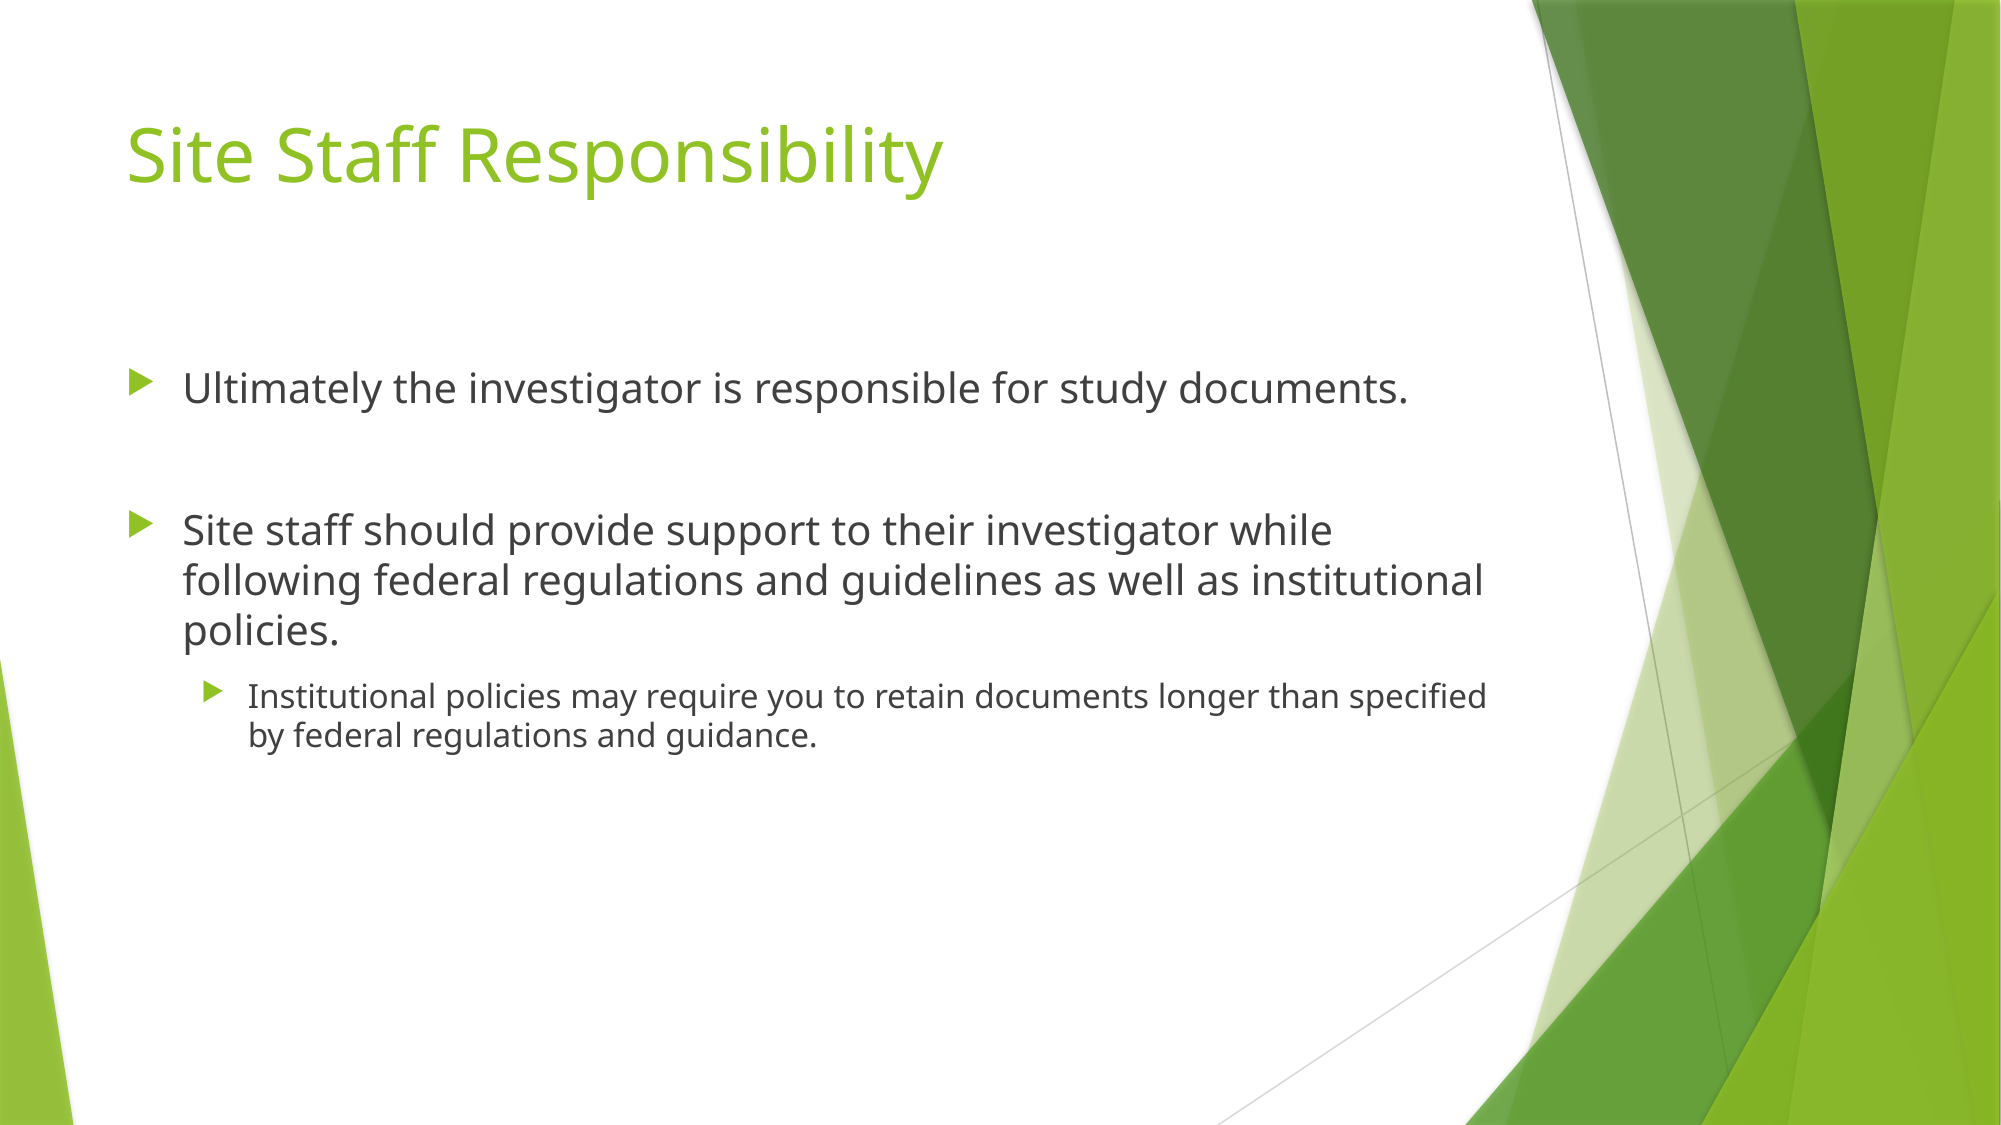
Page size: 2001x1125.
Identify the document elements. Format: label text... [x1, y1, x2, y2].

list Ultimately the investigator is responsible for study documents. Site staff should provide support to their investigator while following federal regulations and guidelines as well as institutional policies. Institutional policies may require you to retain documents longer than specified by federal regulations and guidance. [111, 354, 1522, 992]
title Site Staff Responsibility [111, 99, 1522, 317]
